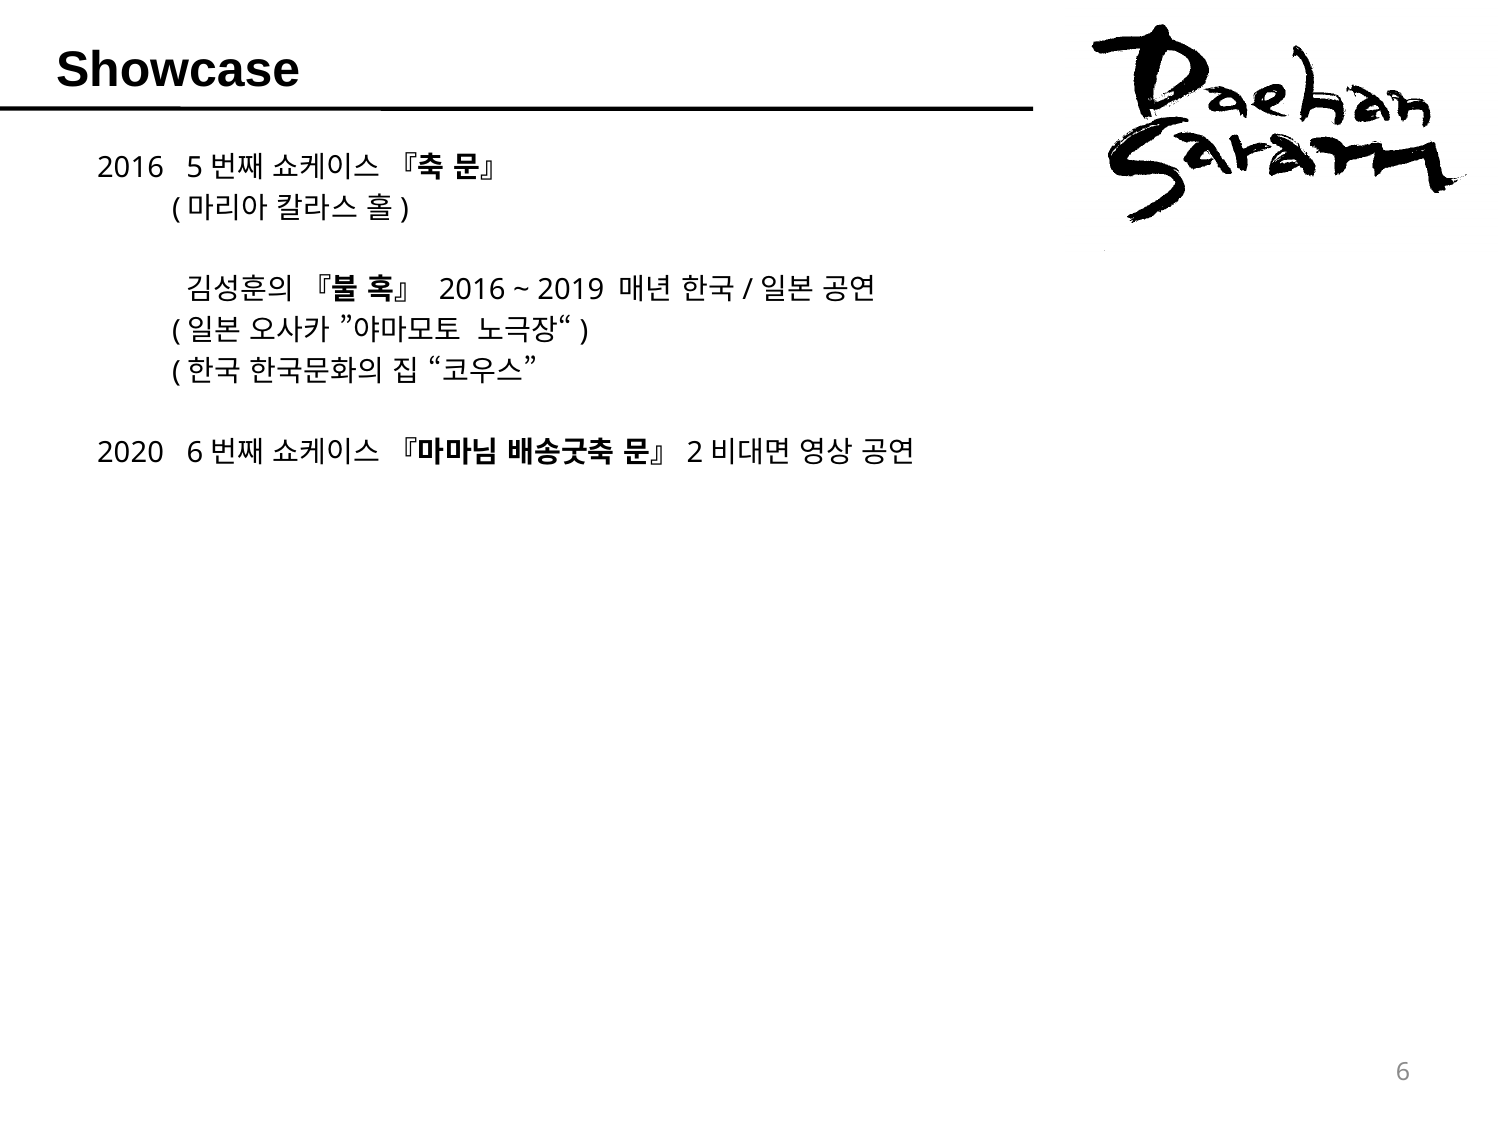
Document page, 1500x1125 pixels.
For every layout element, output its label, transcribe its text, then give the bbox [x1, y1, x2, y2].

picture [1065, 0, 1498, 252]
text_box Showcase [41, 28, 672, 104]
slide_number 6 [1074, 1042, 1425, 1103]
list 2016 5번째 쇼케이스 『축 문』 (마리아 칼라스 홀) 김성훈의 『불 혹』 2016 ~ 2019 매년 한국/일본 공연 (일본 오사카 ”야마모토 노극장“) (한국 한국문화의 집 “코우스” 2020 6번째 쇼케이스 『마마님 배송굿축 문』2비대면 영상 공연 [82, 140, 1370, 1079]
